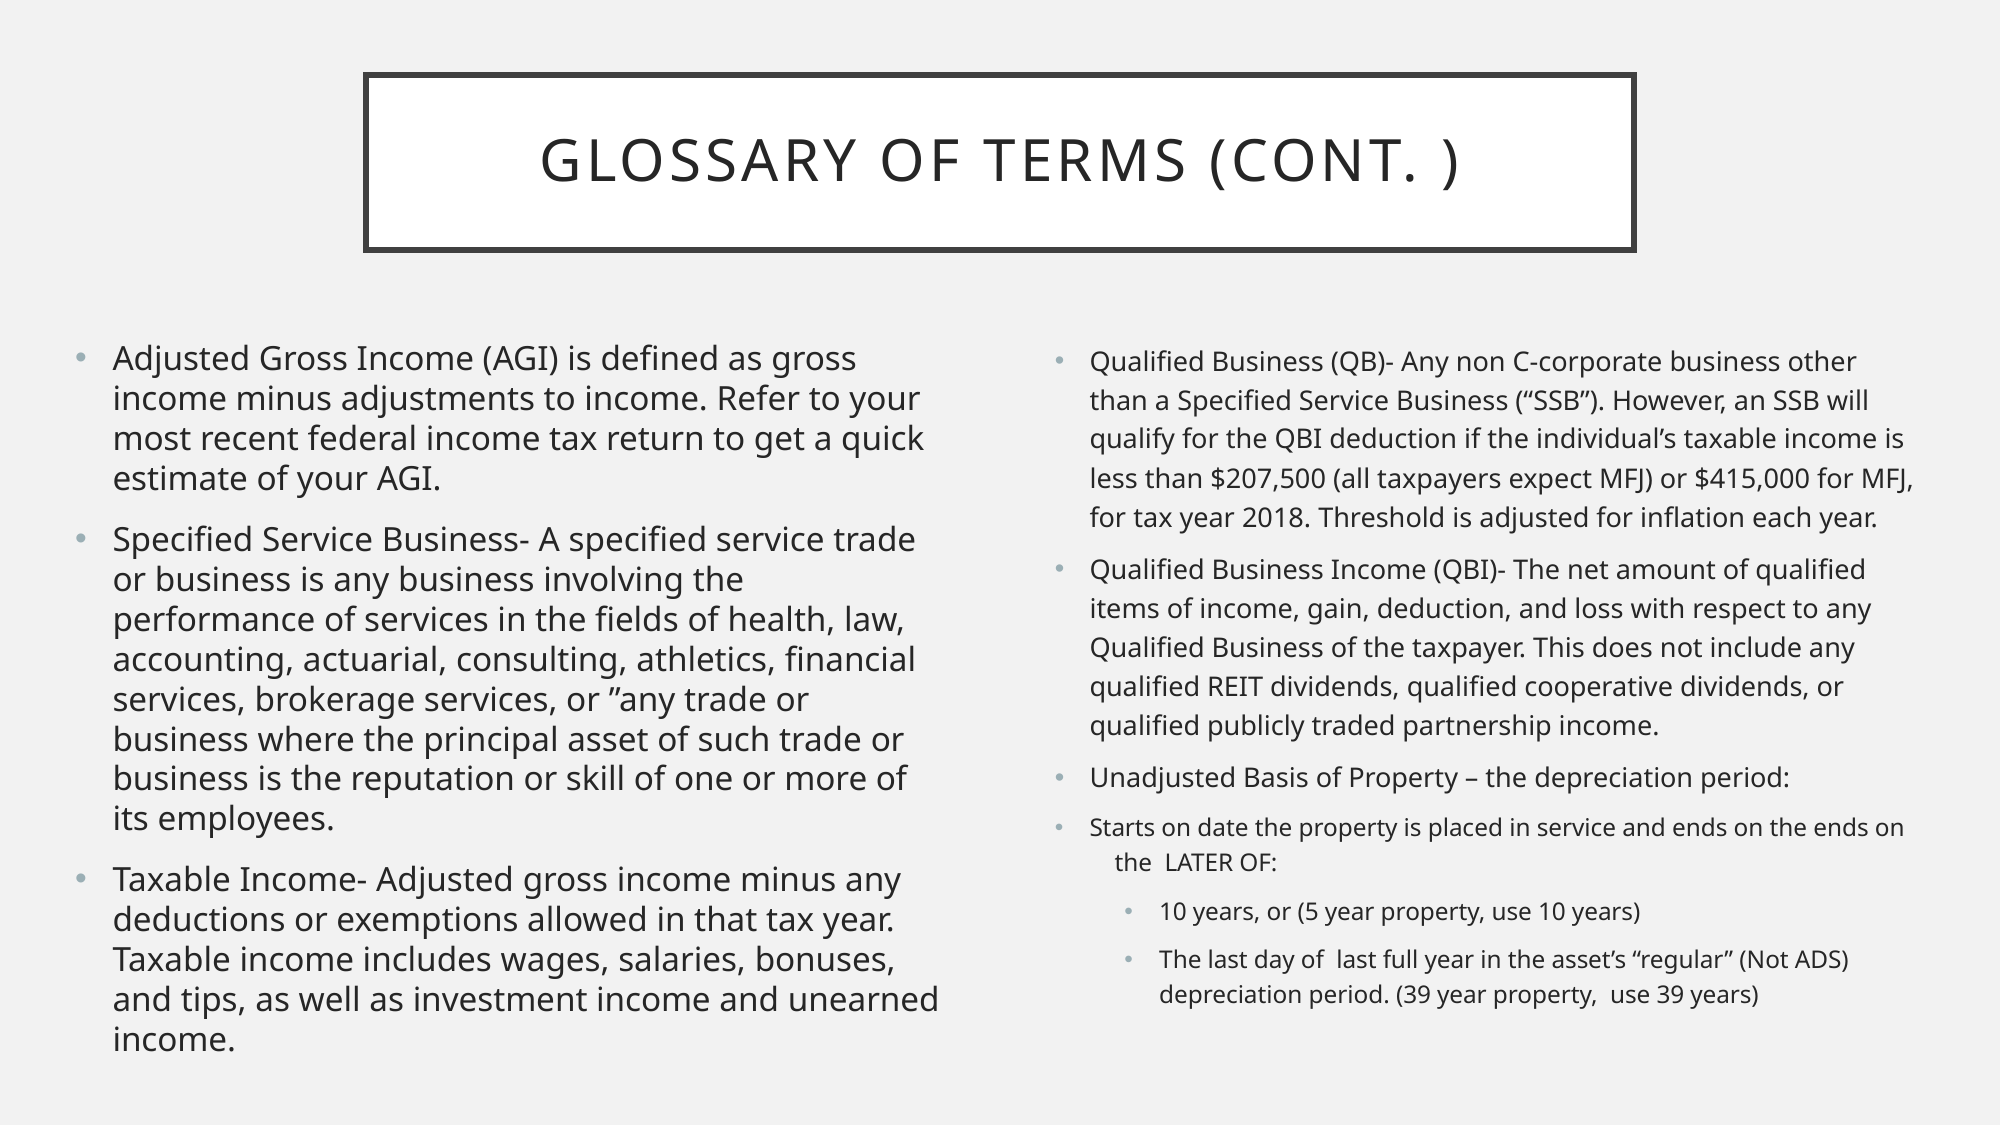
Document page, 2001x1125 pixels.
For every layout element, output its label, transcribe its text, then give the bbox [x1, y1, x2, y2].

title Glossary of Terms (Cont. ) [363, 72, 1637, 253]
list Adjusted Gross Income (AGI) is defined as gross income minus adjustments to income. Refer to your most recent federal income tax return to get a quick estimate of your AGI. Specified Service Business- A specified service trade or business is any business involving the performance of services in the fields of health, law, accounting, actuarial, consulting, athletics, financial services, brokerage services, or ”any trade or business where the principal asset of such trade or business is the reputation or skill of one or more of its employees. Taxable Income- Adjusted gross income minus any deductions or exemptions allowed in that tax year. Taxable income includes wages, salaries, bonuses, and tips, as well as investment income and unearned income. [60, 329, 961, 942]
list Qualified Business (QB)- Any non C-corporate business other than a Specified Service Business (“SSB”). However, an SSB will qualify for the QBI deduction if the individual’s taxable income is less than $207,500 (all taxpayers expect MFJ) or $415,000 for MFJ, for tax year 2018. Threshold is adjusted for inflation each year. Qualified Business Income (QBI)- The net amount of qualified items of income, gain, deduction, and loss with respect to any Qualified Business of the taxpayer. This does not include any qualified REIT dividends, qualified cooperative dividends, or qualified publicly traded partnership income. Unadjusted Basis of Property – the depreciation period: Starts on date the property is placed in service and ends on the ends on the LATER OF: 10 years, or (5 year property, use 10 years) The last day of last full year in the asset’s “regular” (Not ADS) depreciation period. (39 year property, use 39 years) [1039, 329, 1933, 1063]
